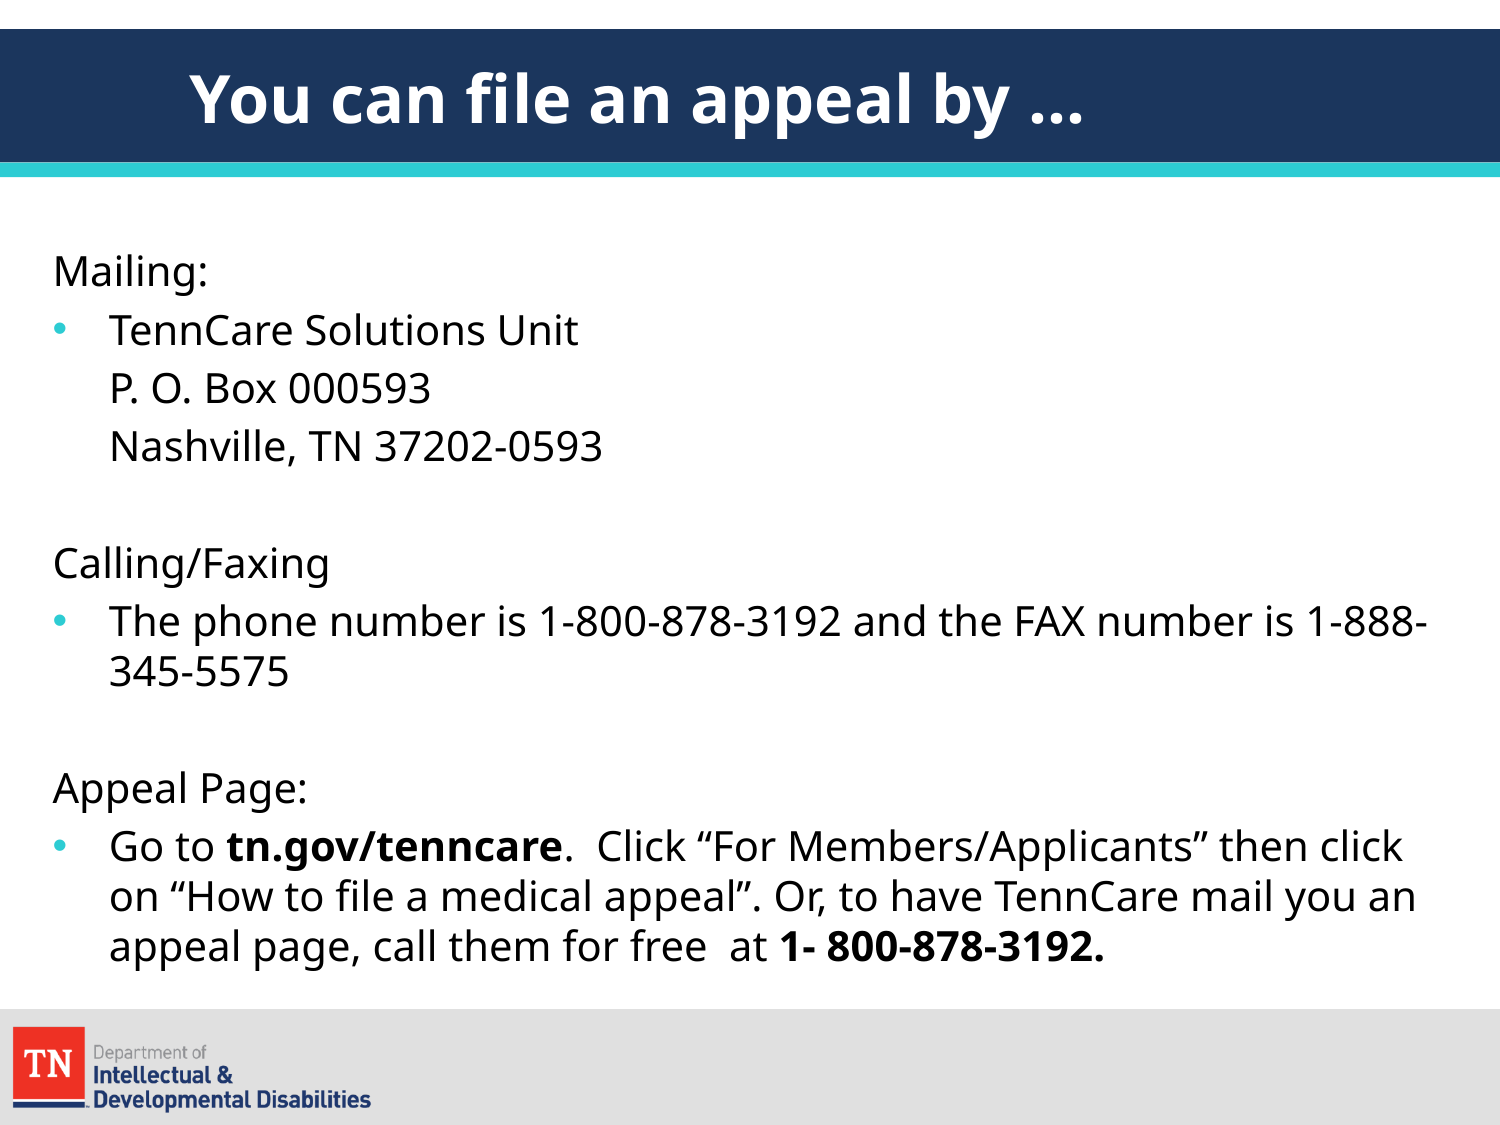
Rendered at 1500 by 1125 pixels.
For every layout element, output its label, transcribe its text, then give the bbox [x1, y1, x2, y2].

picture [1, 1009, 382, 1125]
list Mailing: TennCare Solutions Unit P. O. Box 000593 Nashville, TN 37202-0593 Calling/Faxing The phone number is 1-800-878-3192 and the FAX number is 1-888-345-5575 Appeal Page: Go to tn.gov/tenncare. Click “For Members/Applicants” then click on “How to file a medical appeal”. Or, to have TennCare mail you an appeal page, call them for free at 1- 800-878-3192. [37, 237, 1475, 492]
title You can file an appeal by … [24, 29, 1475, 165]
